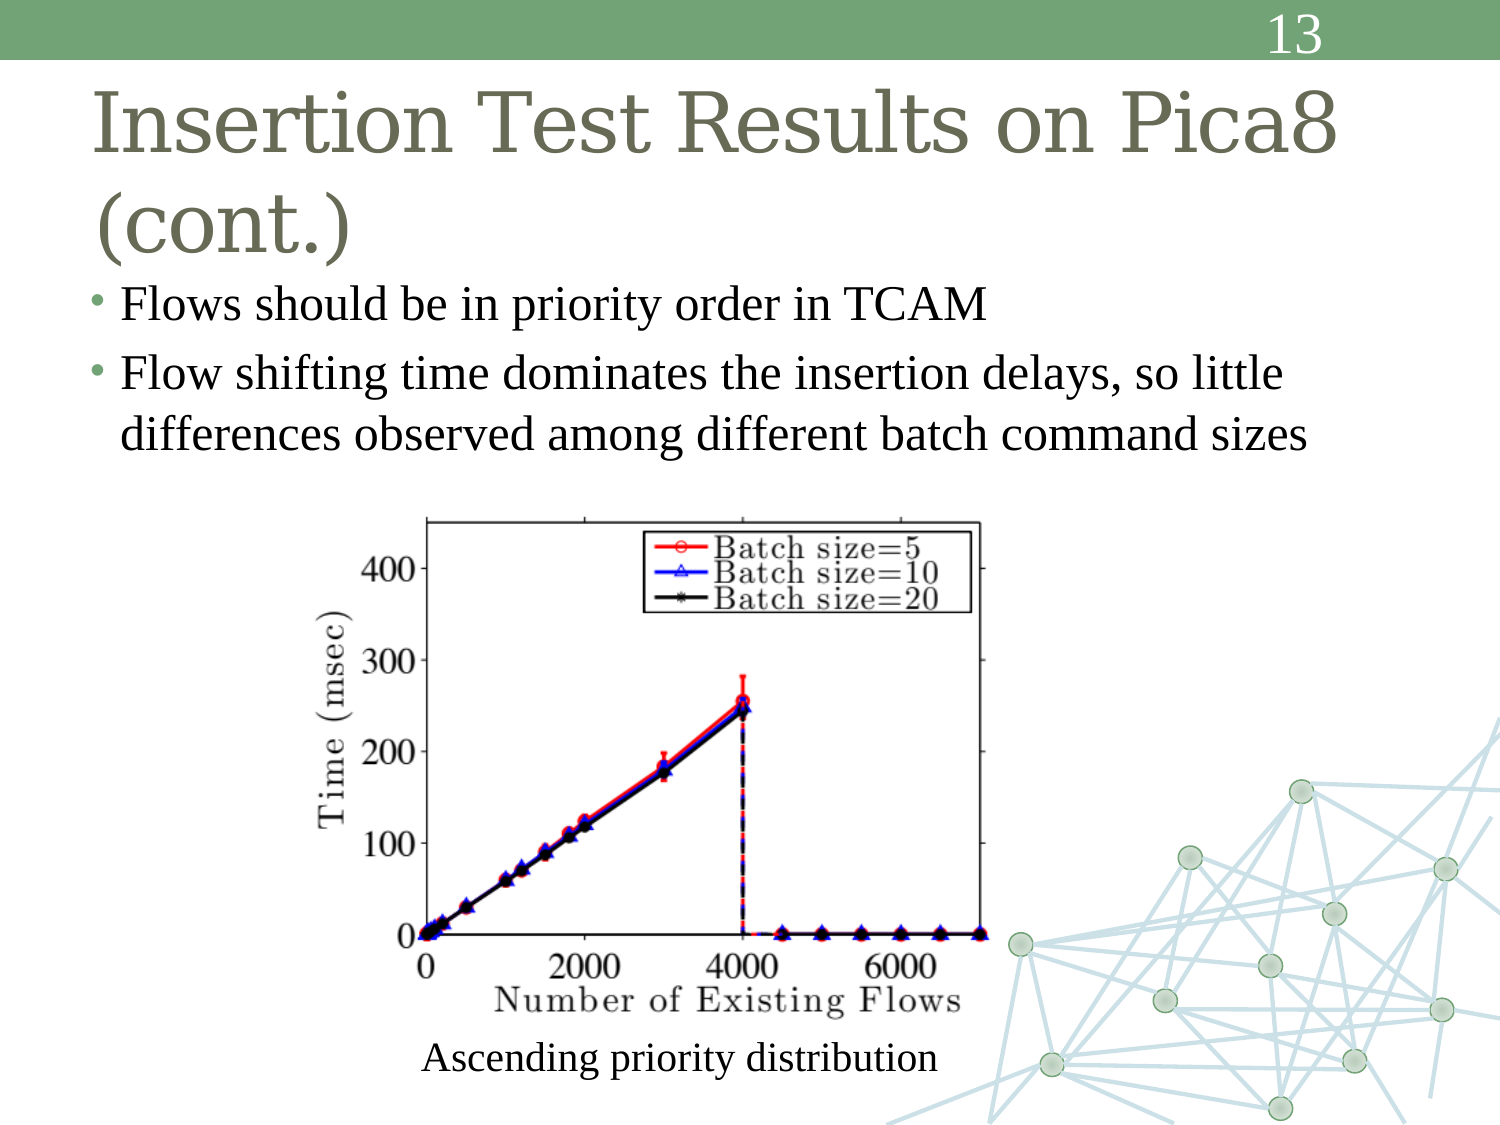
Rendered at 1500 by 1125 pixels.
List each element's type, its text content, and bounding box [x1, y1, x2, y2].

list Flows should be in priority order in TCAM Flow shifting time dominates the insertion delays, so little differences observed among different batch command sizes [75, 262, 1425, 1063]
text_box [311, 501, 996, 1088]
slide_number 13 [1250, 3, 1425, 57]
title Insertion Test Results on Pica8 (cont.) [75, 87, 1425, 250]
